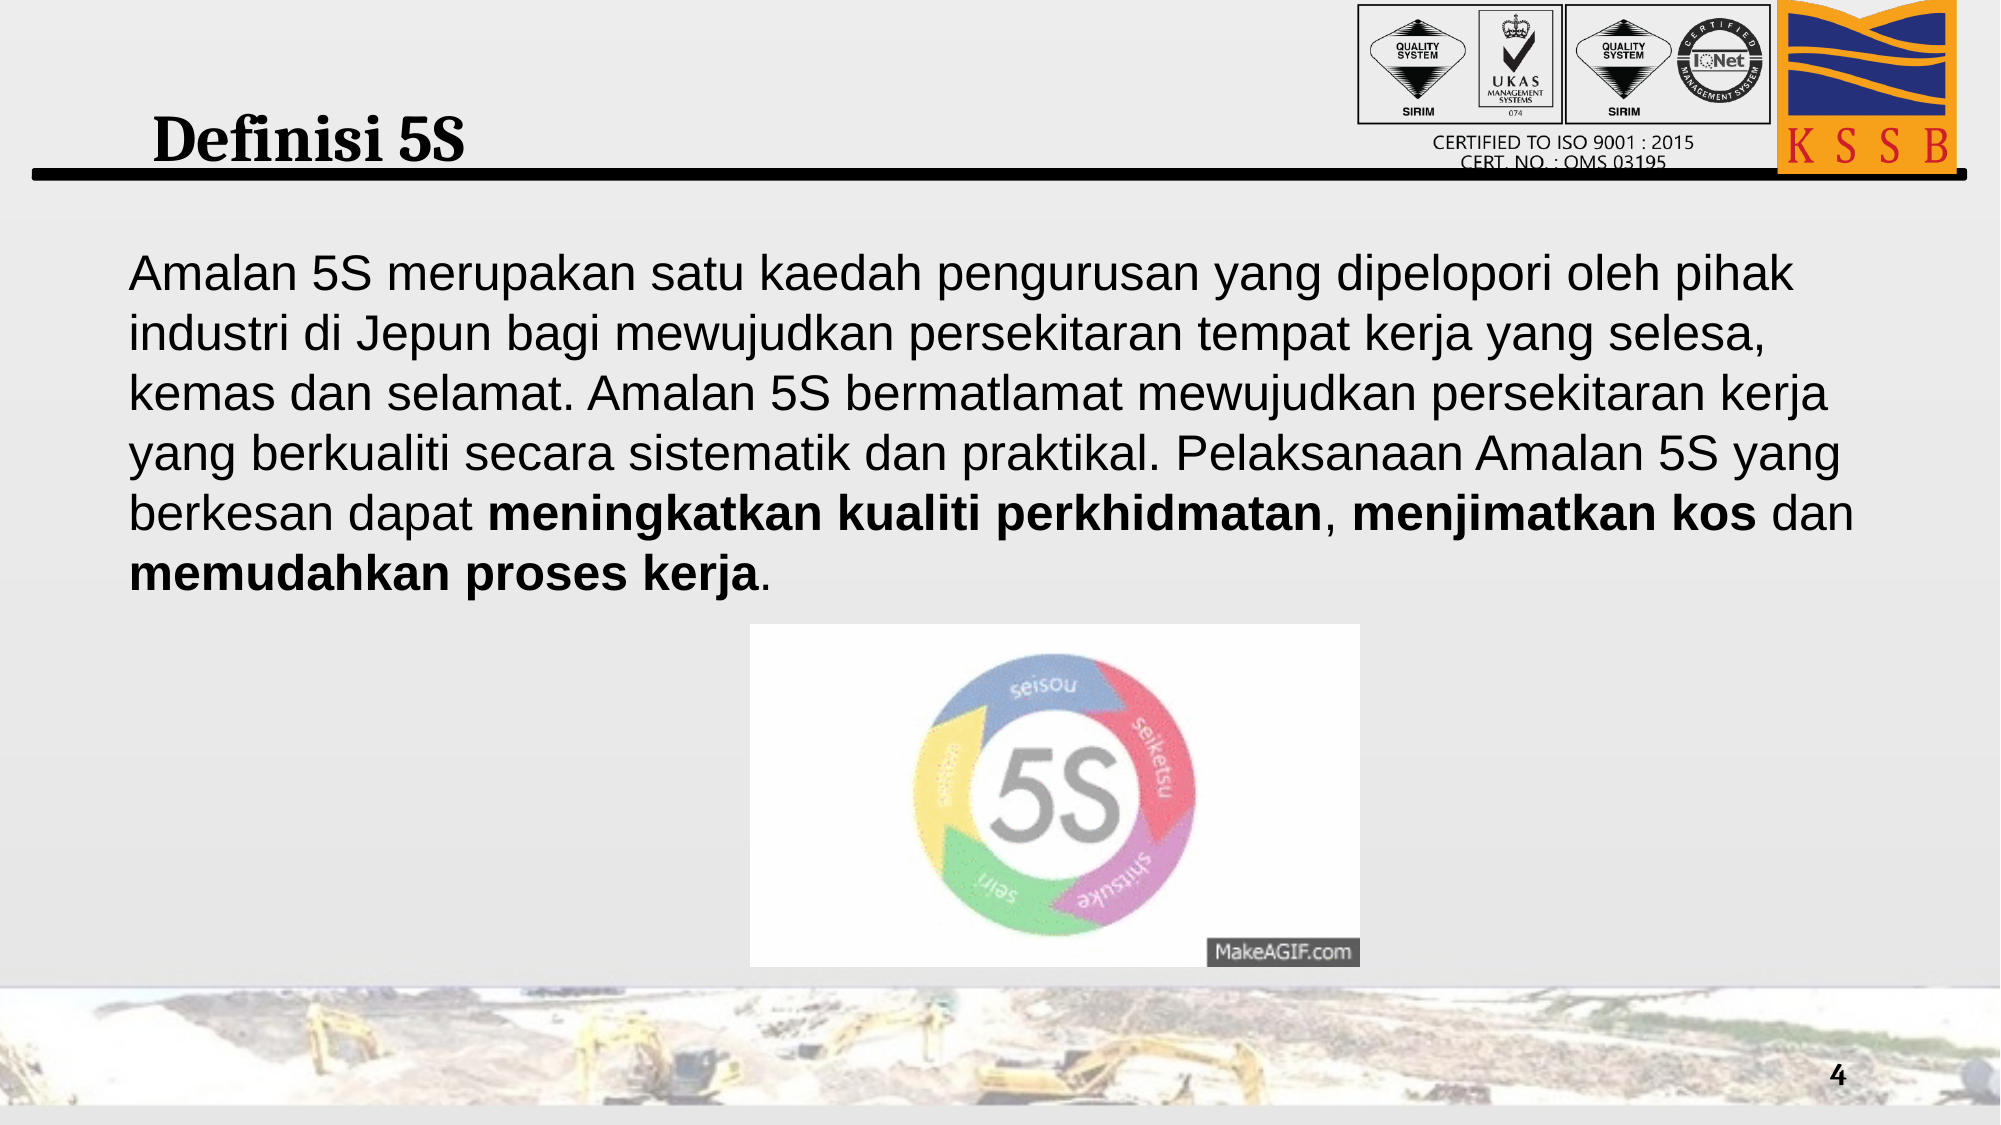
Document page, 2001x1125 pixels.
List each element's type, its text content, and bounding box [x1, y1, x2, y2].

text_box Amalan 5S merupakan satu kaedah pengurusan yang dipelopori oleh pihak industri di Jepun bagi mewujudkan persekitaran tempat kerja yang selesa, kemas dan selamat. Amalan 5S bermatlamat mewujudkan persekitaran kerja yang berkualiti secara sistematik dan praktikal. Pelaksanaan Amalan 5S yang berkesan dapat meningkatkan kualiti perkhidmatan, menjimatkan kos dan memudahkan proses kerja. [113, 188, 1886, 668]
title Definisi 5S [137, 181, 1347, 188]
text_box [31, 168, 1347, 181]
picture [0, 0, 2001, 1125]
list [749, 624, 1360, 967]
slide_number 4 [1412, 1042, 1863, 1103]
title Definisi 5S [137, 31, 1347, 168]
